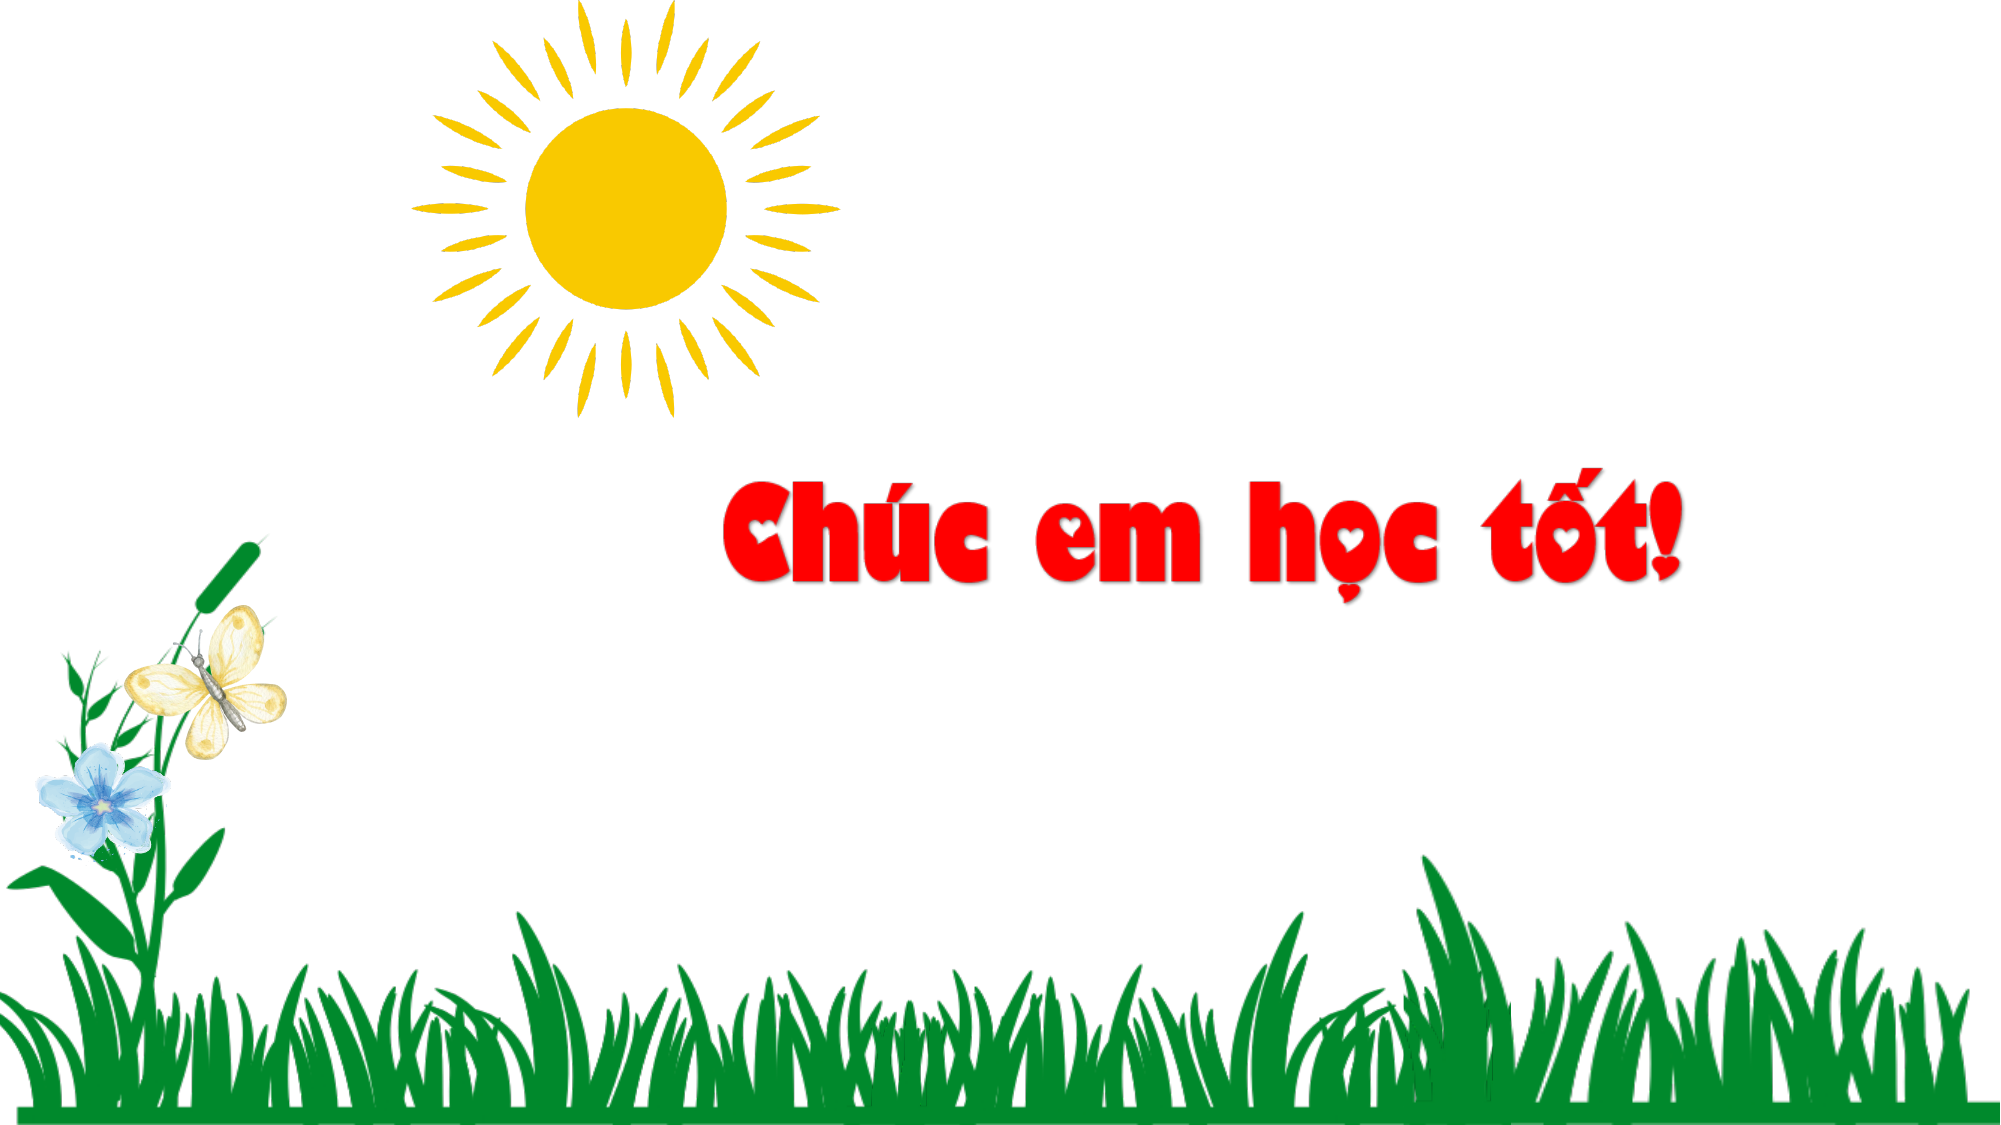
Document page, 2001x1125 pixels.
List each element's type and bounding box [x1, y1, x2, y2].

picture [0, 377, 2000, 1125]
picture [411, 0, 841, 418]
